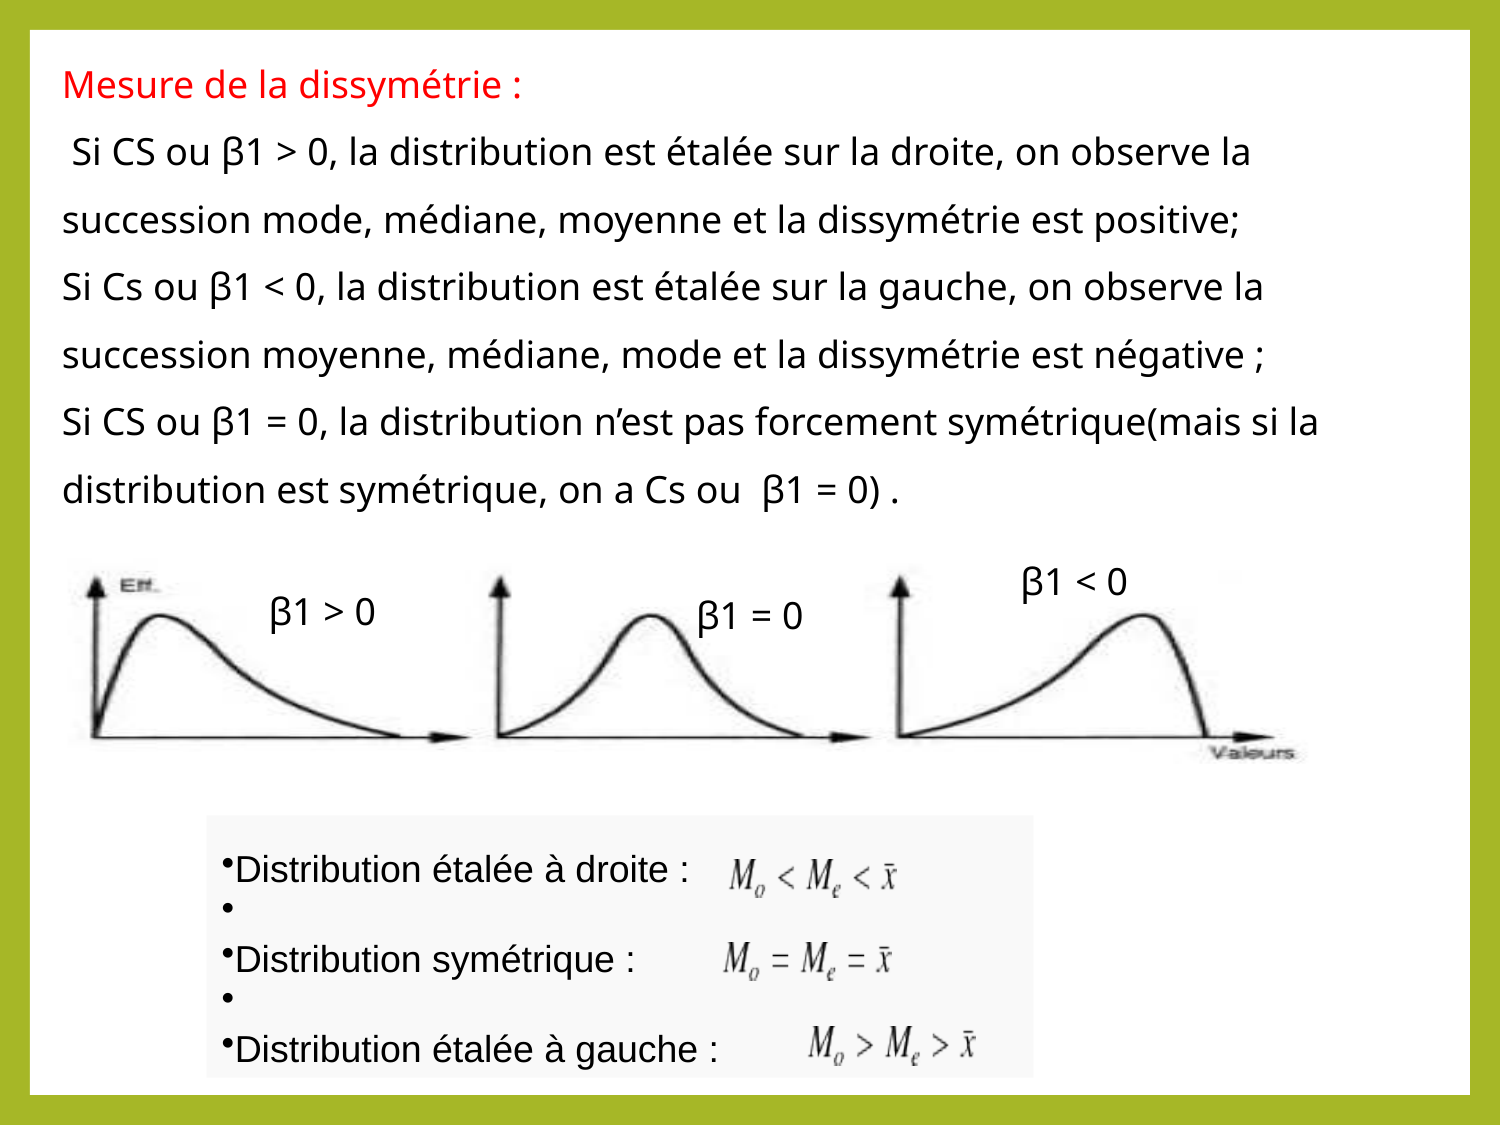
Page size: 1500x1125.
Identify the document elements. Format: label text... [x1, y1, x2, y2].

text_box Mesure de la dissymétrie : Si CS ou β1 > 0, la distribution est étalée sur la droite, on observe la succession mode, médiane, moyenne et la dissymétrie est positive; Si Cs ou β1 < 0, la distribution est étalée sur la gauche, on observe la succession moyenne, médiane, mode et la dissymétrie est négative ; Si CS ou β1 = 0, la distribution n’est pas forcement symétrique(mais si la distribution est symétrique, on a Cs ou β1 = 0) . [47, 30, 1453, 519]
picture [46, 522, 1337, 776]
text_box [206, 813, 1034, 1080]
